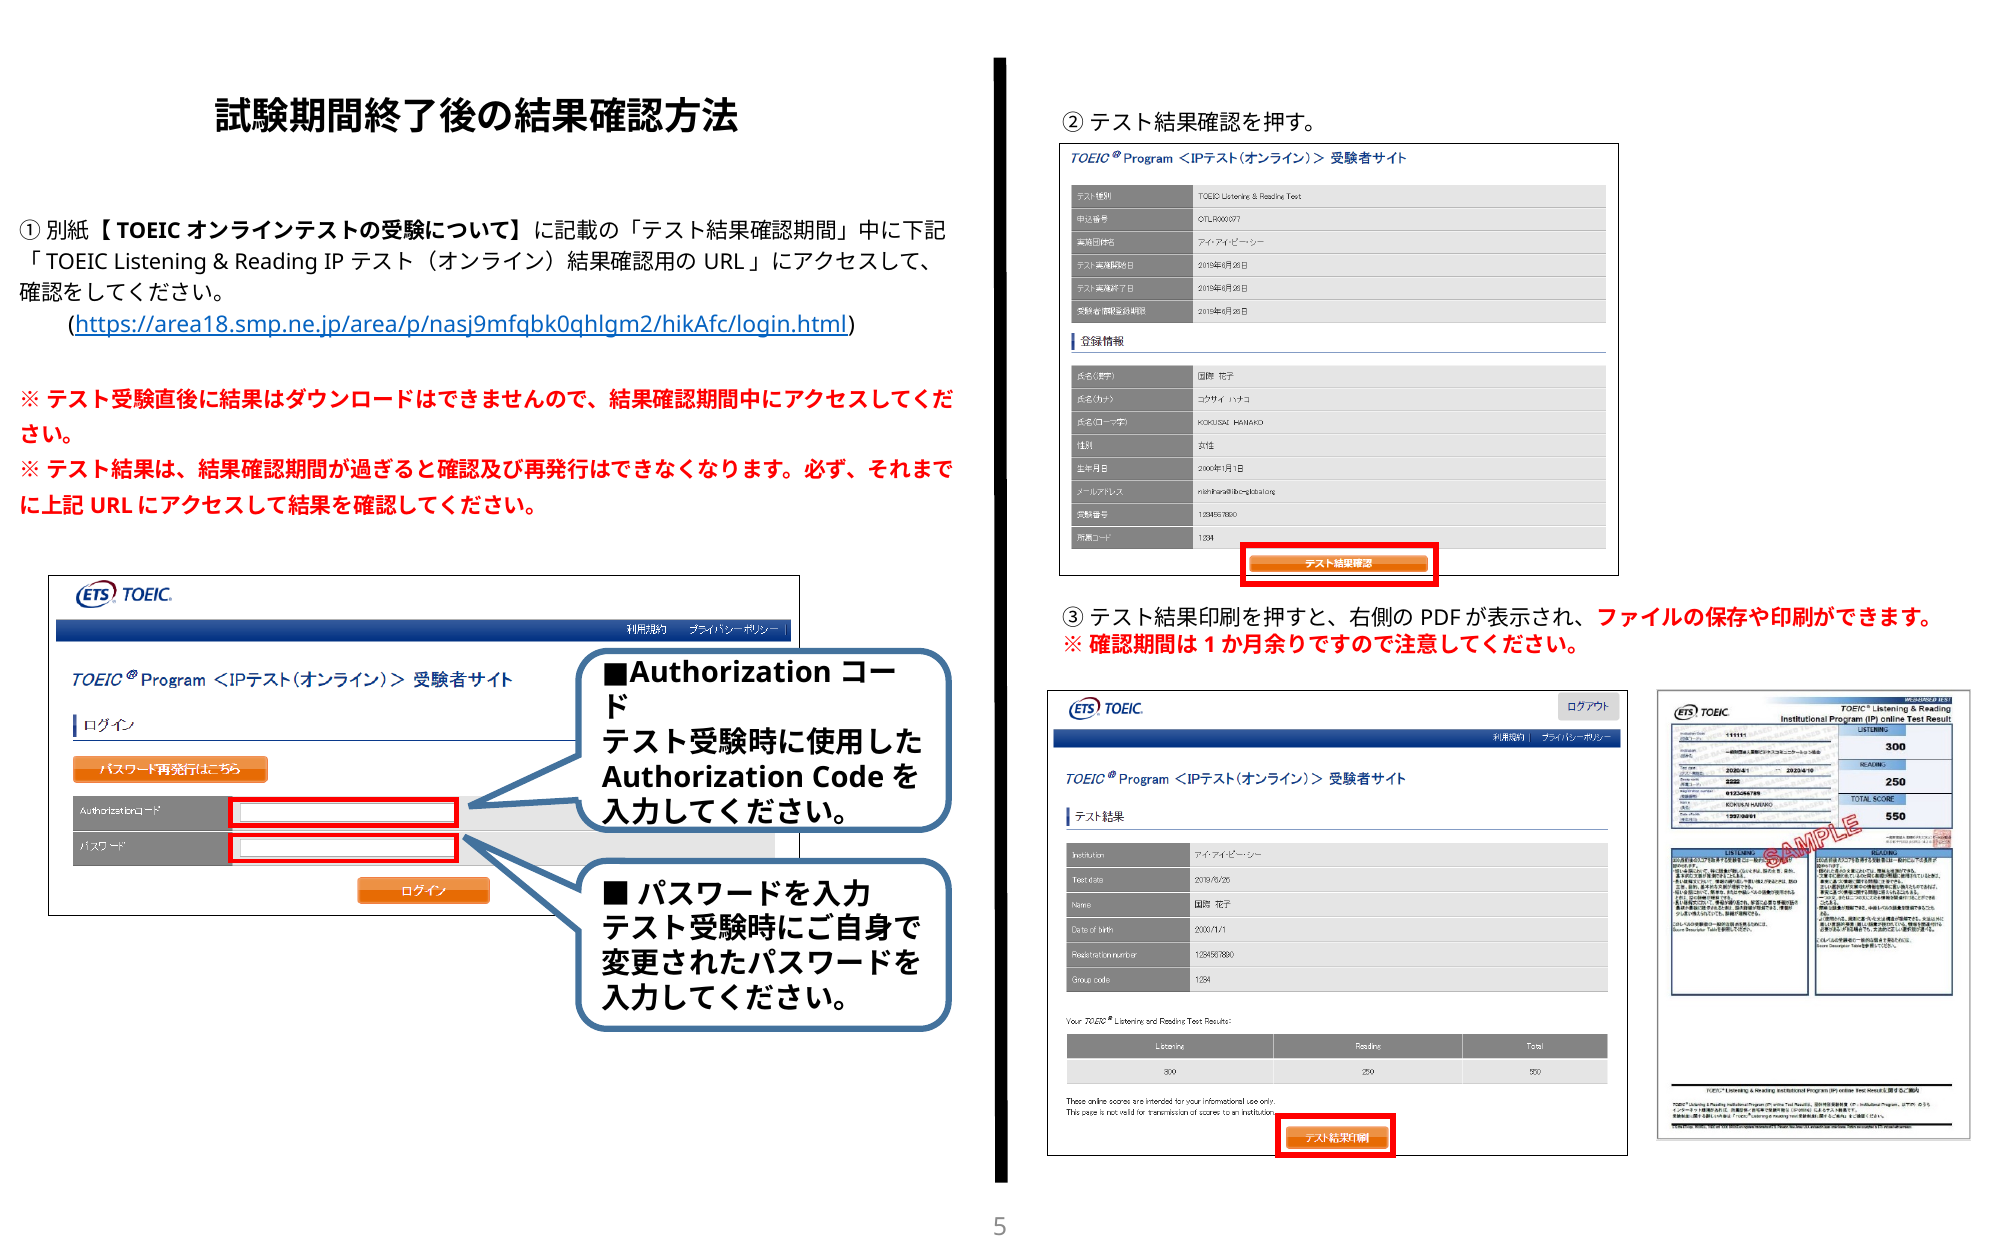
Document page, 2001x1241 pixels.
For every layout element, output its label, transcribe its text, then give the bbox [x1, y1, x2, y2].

text_box ③テスト結果印刷を押すと、右側のPDFが表示され、ファイルの保存や印刷ができます。 ※確認期間は1か月余りですので注意してください。 [1047, 596, 1971, 664]
text_box ■パスワードを入力 テスト受験時にご自身で変更されたパスワードを入力してください。 [558, 859, 950, 1030]
picture [1059, 143, 1619, 576]
text_box ②テスト結果確認を押す。 [1047, 101, 1925, 143]
picture [1047, 690, 1628, 1156]
slide_number 5 [774, 1194, 1225, 1241]
text_box 試験期間終了後の結果確認方法 [38, 84, 915, 145]
text_box [1242, 576, 1437, 585]
text_box ■Authorizationコード テスト受験時に使用したAuthorization Codeを入力してください。 [800, 649, 950, 831]
picture [48, 575, 800, 916]
picture [1656, 689, 1971, 1141]
text_box ①別紙【TOEICオンラインテストの受験について】に記載の「テスト結果確認期間」中に下記「TOEIC Listening & Reading IPテスト（オンライン）結果確認用のURL」にアクセスして、 確認をしてください。 (https://area18.smp.ne.jp/area/p/nasj9mfqbk0qhlgm2/hikAfc/login.html) ※テスト受験直後に結果はダウンロードはできませんので、結果確認期間中にアクセスしてください。 ※テスト結果は、結果確認期間が過ぎると確認及び再発行はできなくなります。必ず、それまでに上記URLにアクセスして結果を確認してください。 [4, 204, 982, 596]
